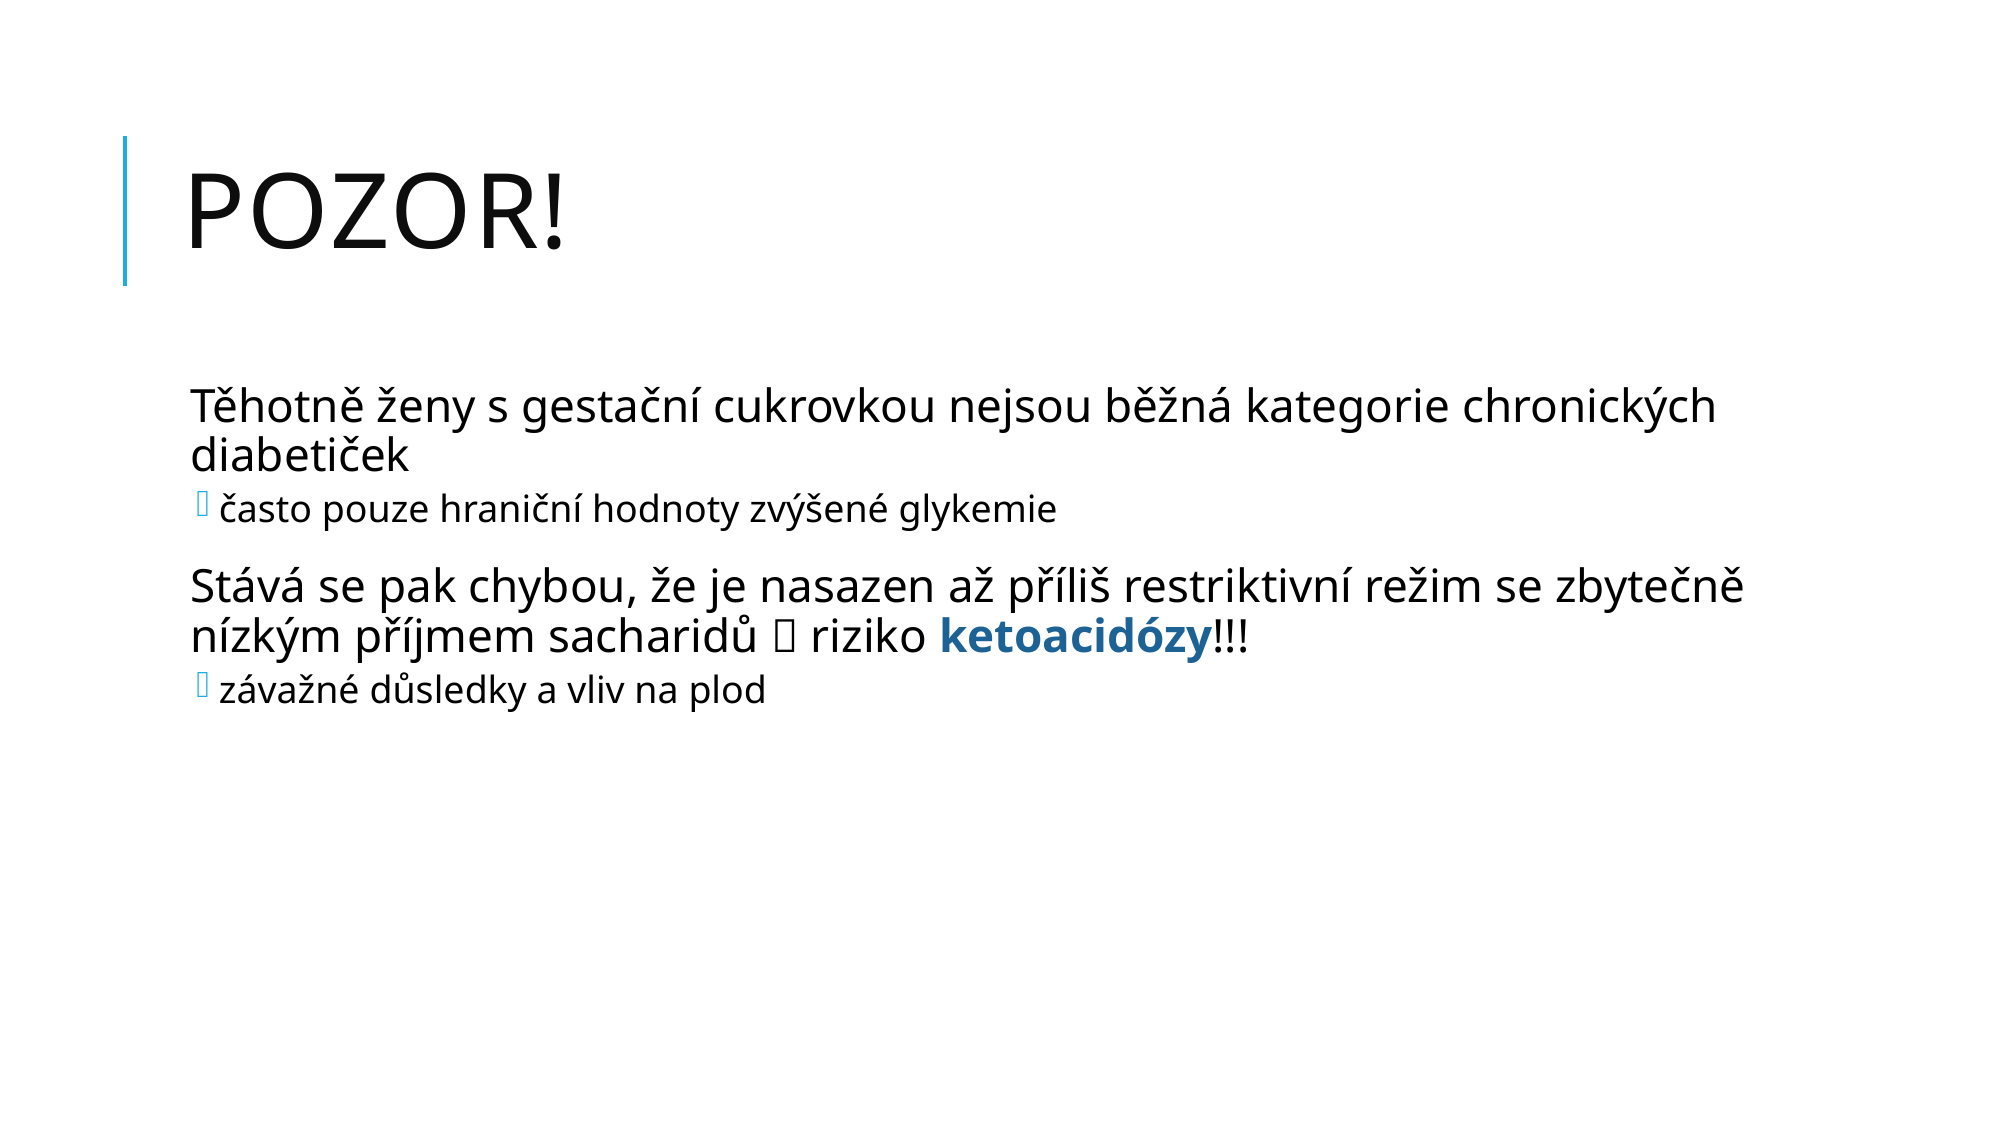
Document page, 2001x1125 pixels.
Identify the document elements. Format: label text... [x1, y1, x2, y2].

list Těhotně ženy s gestační cukrovkou nejsou běžná kategorie chronických diabetiček často pouze hraniční hodnoty zvýšené glykemie Stává se pak chybou, že je nasazen až příliš restriktivní režim se zbytečně nízkým příjmem sacharidů  riziko ketoacidózy!!! závažné důsledky a vliv na plod [168, 375, 1763, 1035]
title Pozor! [168, 96, 1763, 342]
